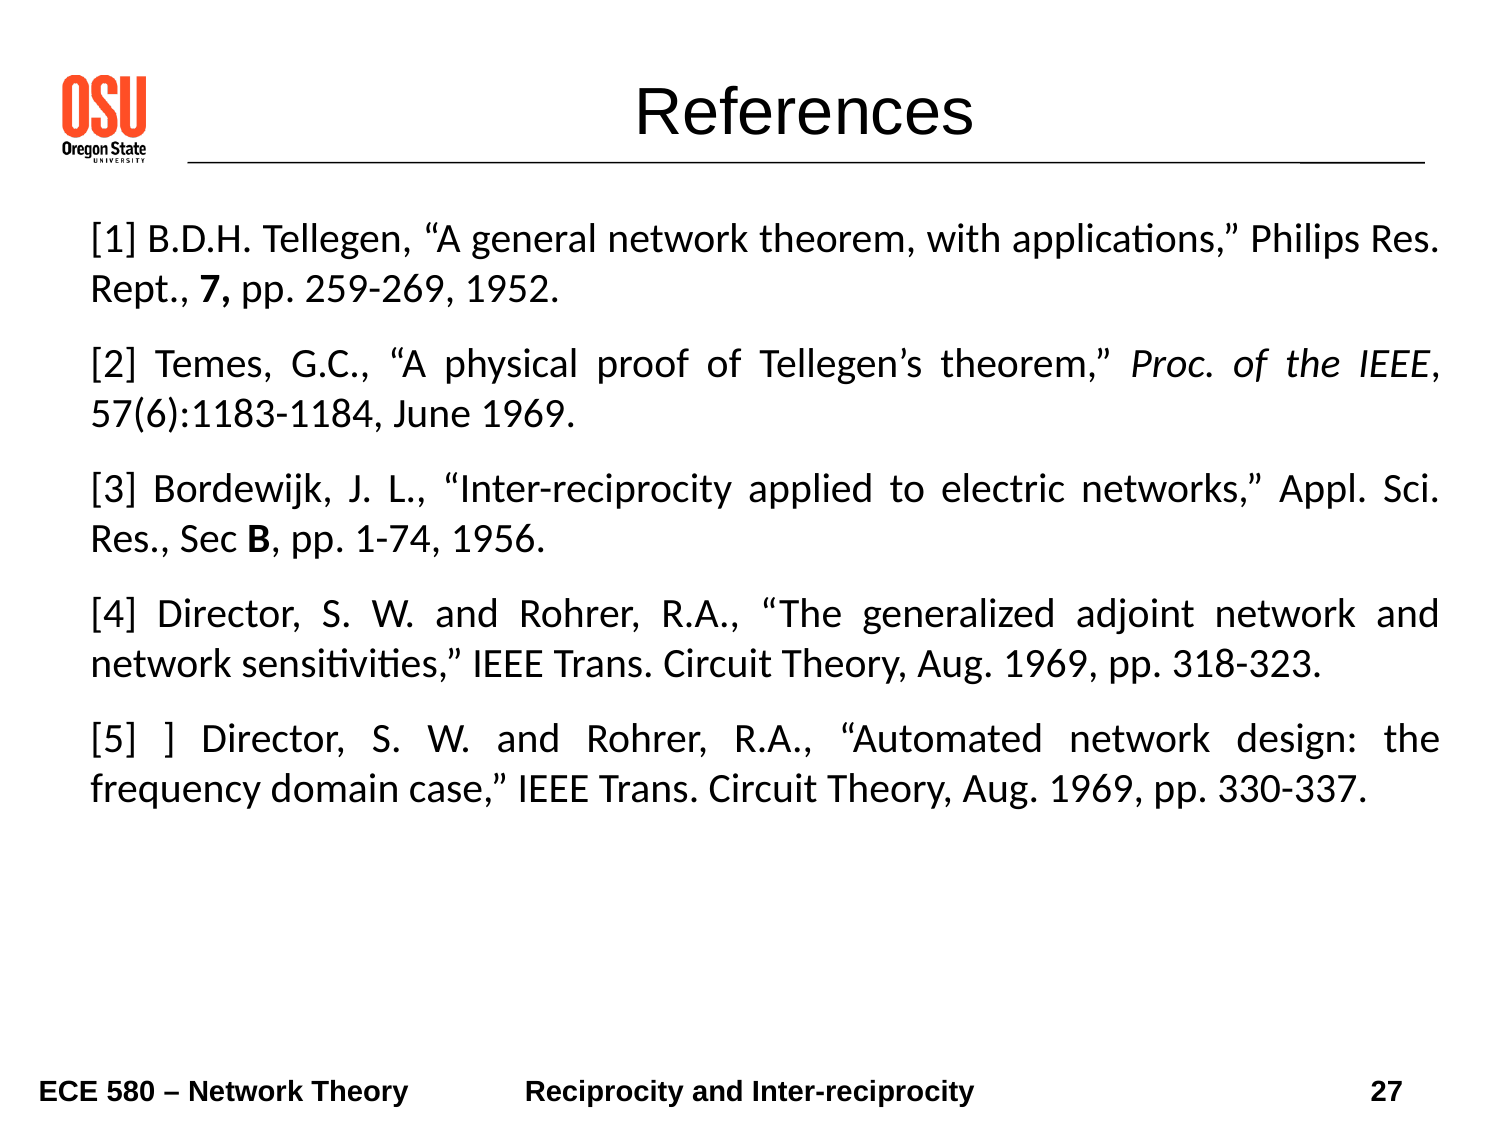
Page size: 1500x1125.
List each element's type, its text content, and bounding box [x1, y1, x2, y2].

text_box [1] B.D.H. Tellegen, “A general network theorem, with applications,” Philips Res. Rept., 7, pp. 259-269, 1952. [2] Temes, G.C., “A physical proof of Tellegen’s theorem,” Proc. of the IEEE, 57(6):1183-1184, June 1969. [3] Bordewijk, J. L., “Inter-reciprocity applied to electric networks,” Appl. Sci. Res., Sec B, pp. 1-74, 1956. [4] Director, S. W. and Rohrer, R.A., “The generalized adjoint network and network sensitivities,” IEEE Trans. Circuit Theory, Aug. 1969, pp. 318-323. [5] ] Director, S. W. and Rohrer, R.A., “Automated network design: the frequency domain case,” IEEE Trans. Circuit Theory, Aug. 1969, pp. 330-337. [75, 203, 1456, 819]
slide_number ECE 580 – Network Theory [23, 1065, 493, 1125]
footer Reciprocity and Inter-reciprocity [493, 1065, 1007, 1125]
text_box References [187, 53, 1422, 163]
slide_number 27 [1071, 1065, 1418, 1125]
picture [62, 74, 146, 163]
